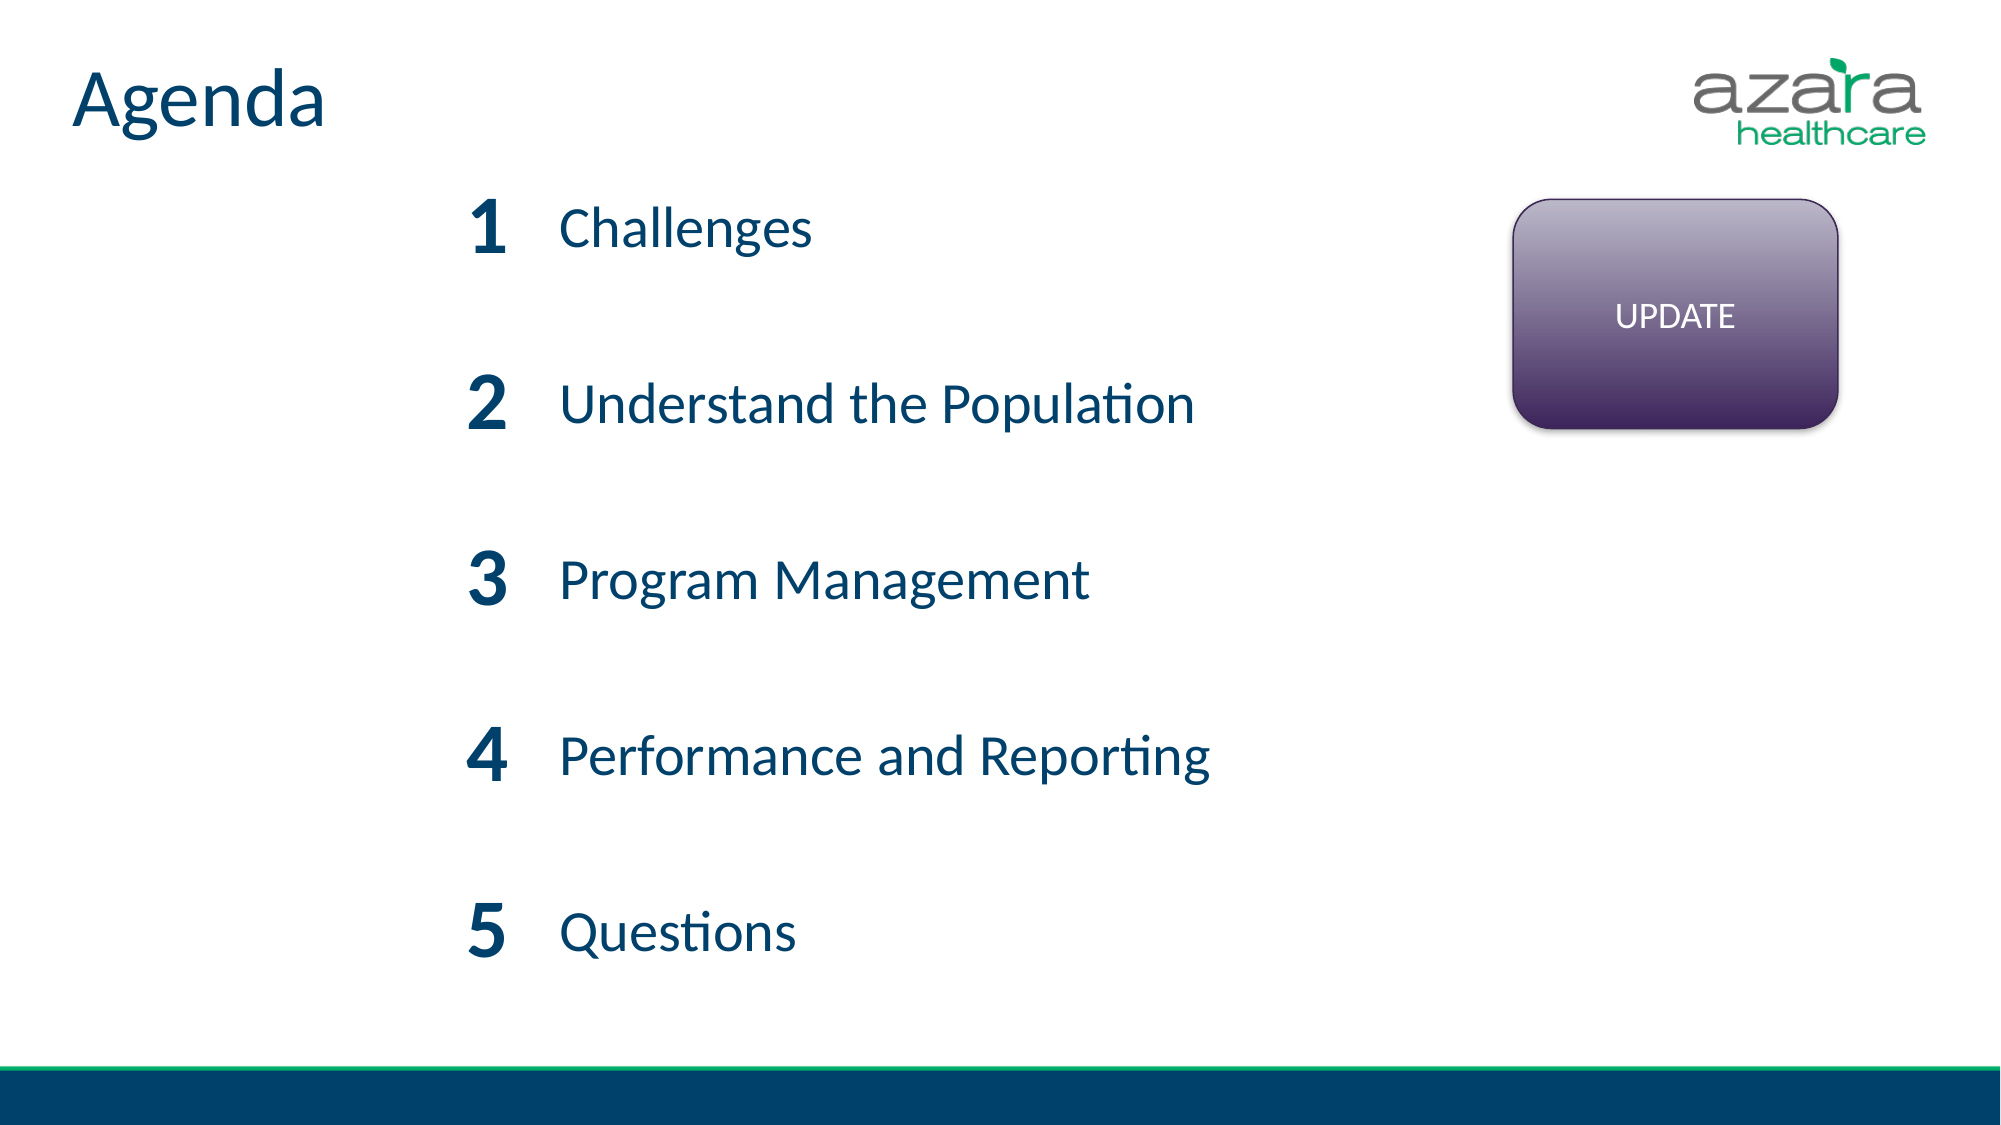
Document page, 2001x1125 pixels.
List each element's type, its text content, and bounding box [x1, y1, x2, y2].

table_header 1 [432, 145, 545, 321]
table_cell 5 [432, 849, 545, 1025]
text_box UPDATE [1512, 198, 1839, 430]
table_cell 2 [432, 321, 545, 497]
table_cell Questions [545, 849, 1676, 1025]
table_cell 3 [432, 497, 545, 673]
table_cell 4 [432, 673, 545, 849]
table_cell Program Management [545, 497, 1676, 673]
title Agenda [56, 41, 1557, 146]
table_cell Performance and Reporting [545, 673, 1676, 849]
picture [0, 0, 2001, 1125]
table_header Challenges [545, 145, 1676, 321]
table_cell Understand the Population [545, 321, 1676, 497]
